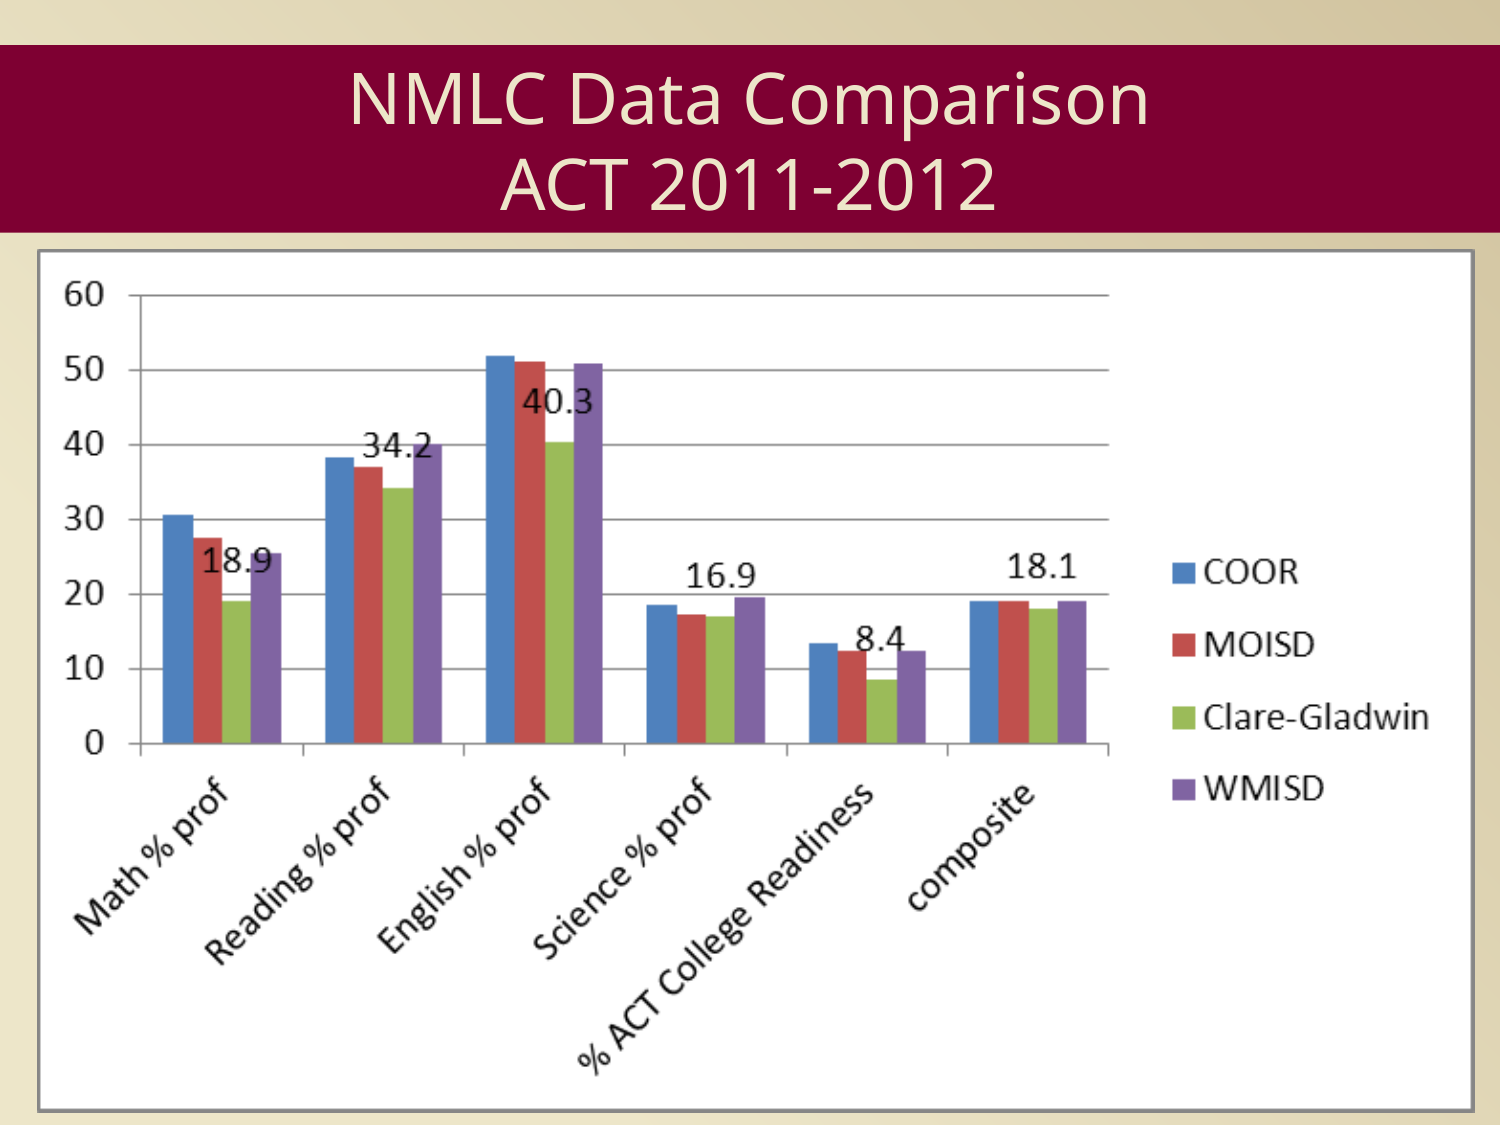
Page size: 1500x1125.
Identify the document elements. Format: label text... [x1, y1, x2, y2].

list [37, 249, 1476, 1113]
title NMLC Data Comparison ACT 2011-2012 [0, 44, 1500, 233]
